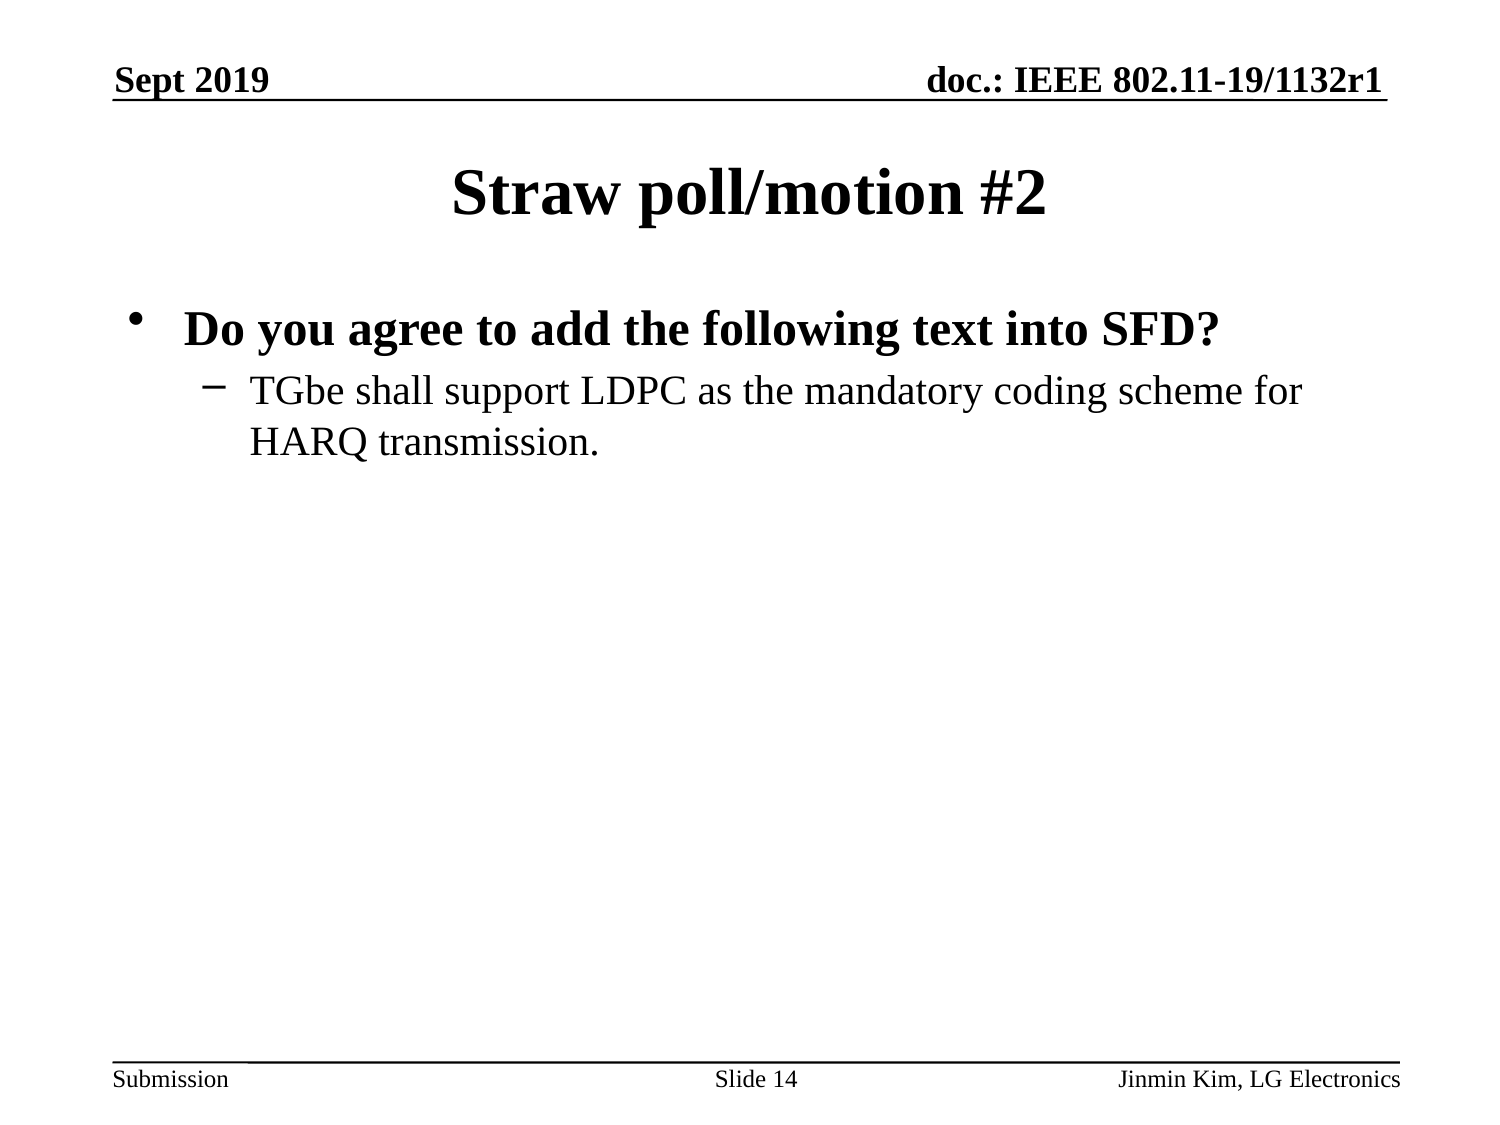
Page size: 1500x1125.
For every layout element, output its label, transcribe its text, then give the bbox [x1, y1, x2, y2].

slide_number Slide 14 [712, 1061, 800, 1093]
list Do you agree to add the following text into SFD? TGbe shall support LDPC as the mandatory coding scheme for HARQ transmission. [112, 287, 1388, 1000]
title Straw poll/motion #2 [112, 112, 1388, 263]
footer Jinmin Kim, LG Electronics [1114, 1061, 1402, 1093]
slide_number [114, 54, 272, 101]
